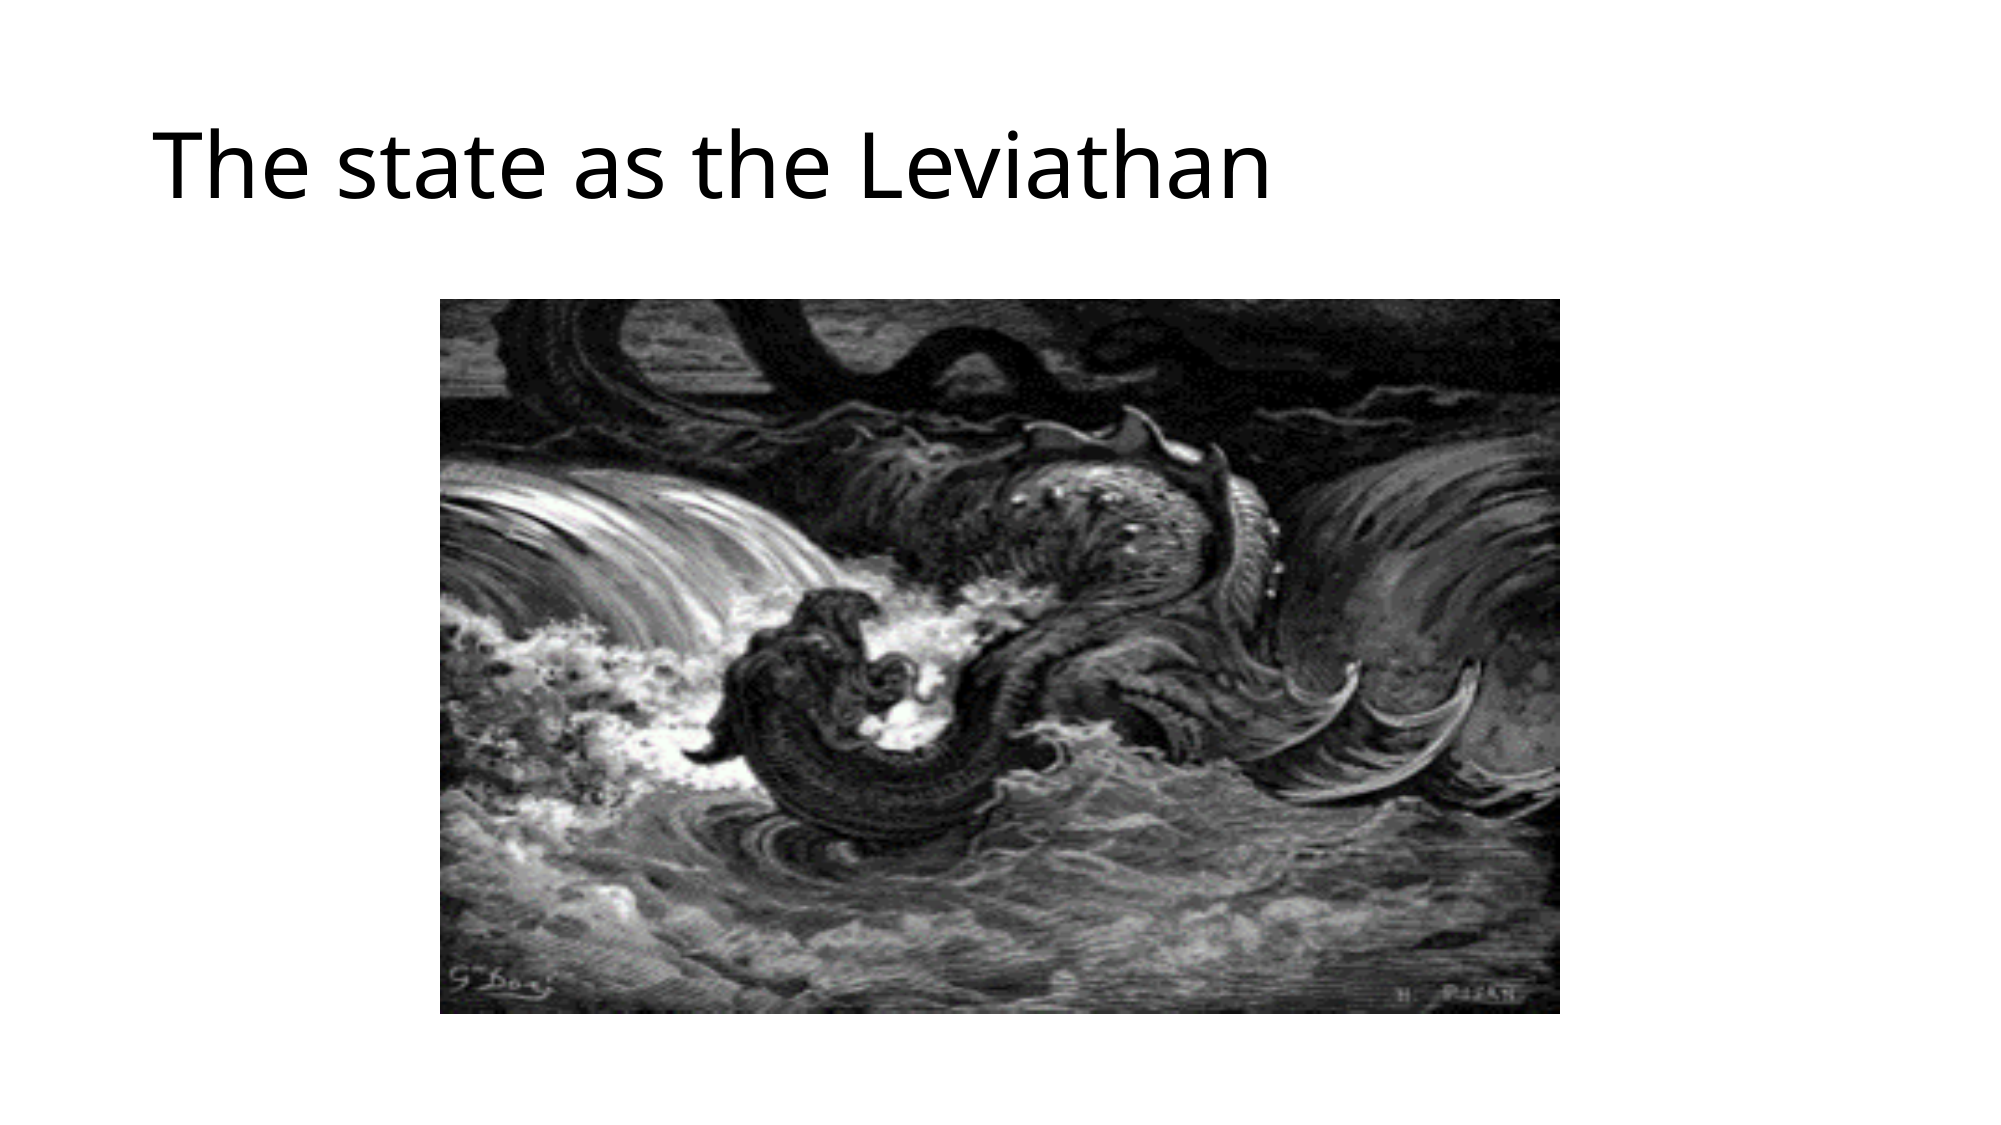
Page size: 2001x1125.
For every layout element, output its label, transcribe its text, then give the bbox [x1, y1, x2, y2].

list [440, 299, 1560, 1014]
title The state as the Leviathan [137, 59, 1863, 278]
